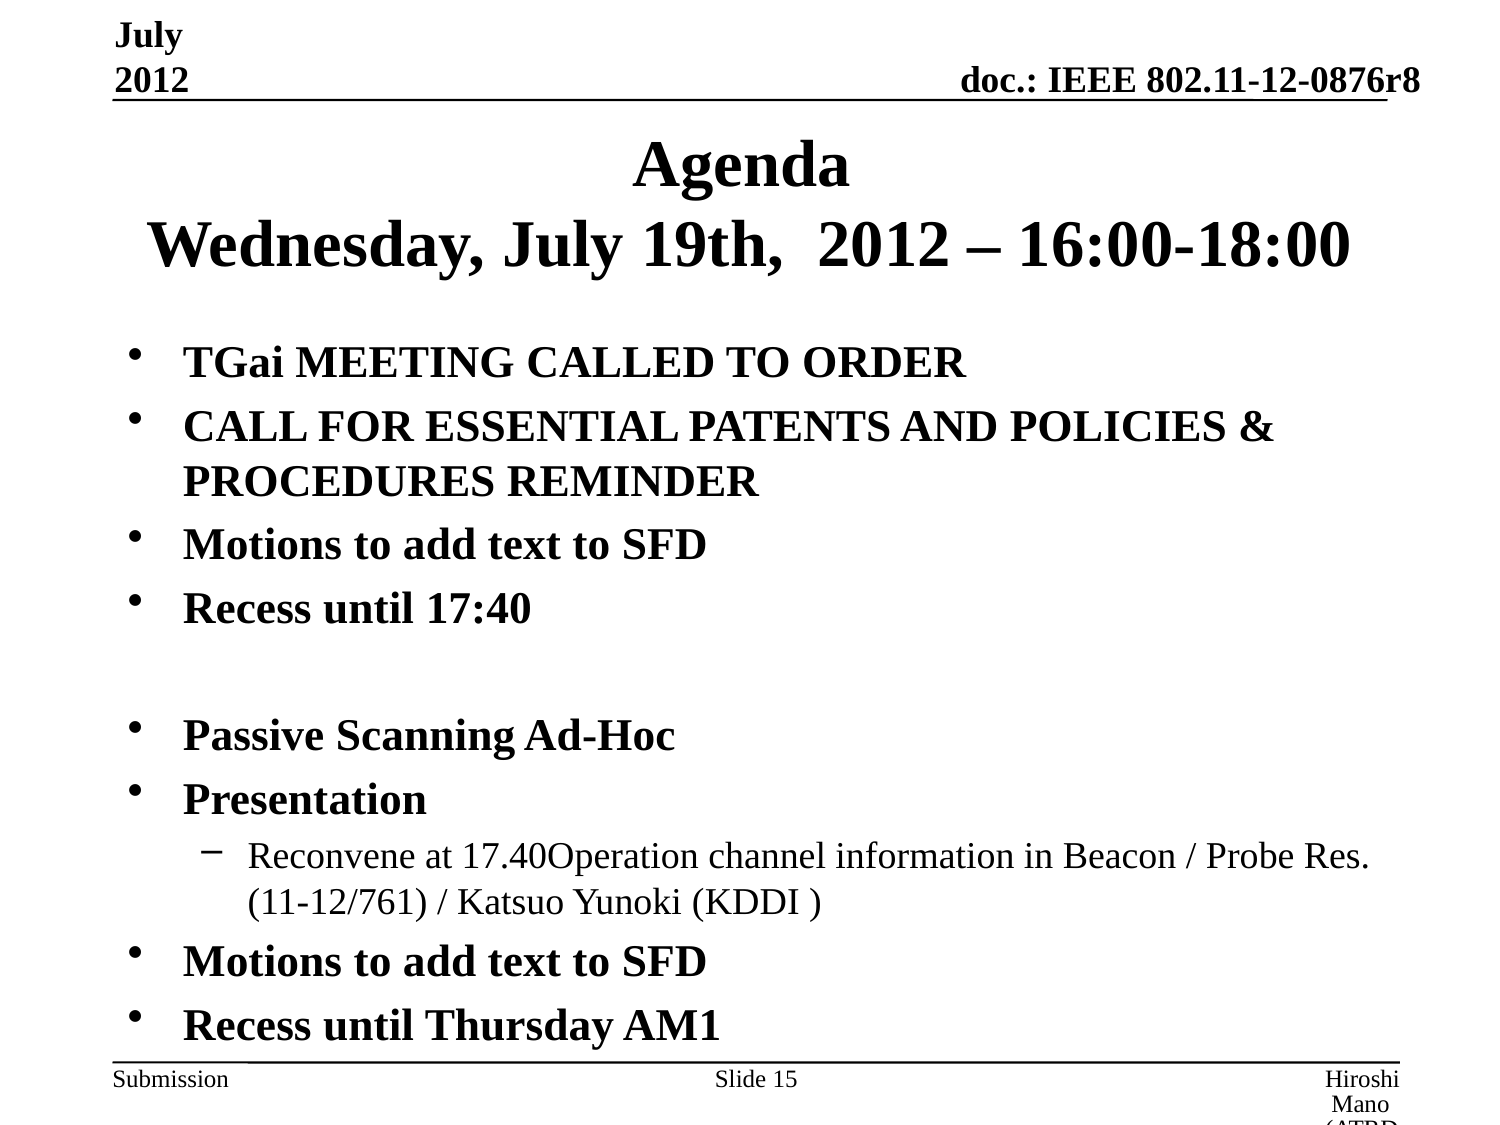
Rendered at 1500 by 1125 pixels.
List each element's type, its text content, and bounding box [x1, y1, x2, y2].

slide_number Slide 15 [712, 1061, 800, 1093]
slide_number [114, 54, 259, 101]
title Agenda Wednesday, July 19th, 2012 – 16:00-18:00 [112, 112, 1388, 288]
footer Hiroshi Mano (ATRD, Root, Lab) [1324, 1061, 1402, 1093]
list TGai MEETING CALLED TO ORDER CALL FOR ESSENTIAL PATENTS AND POLICIES & PROCEDURES REMINDER Motions to add text to SFD Recess until 17:40 Passive Scanning Ad-Hoc Presentation Reconvene at 17.40Operation channel information in Beacon / Probe Res. (11-12/761) / Katsuo Yunoki (KDDI ) Motions to add text to SFD Recess until Thursday AM1 [112, 324, 1413, 1063]
